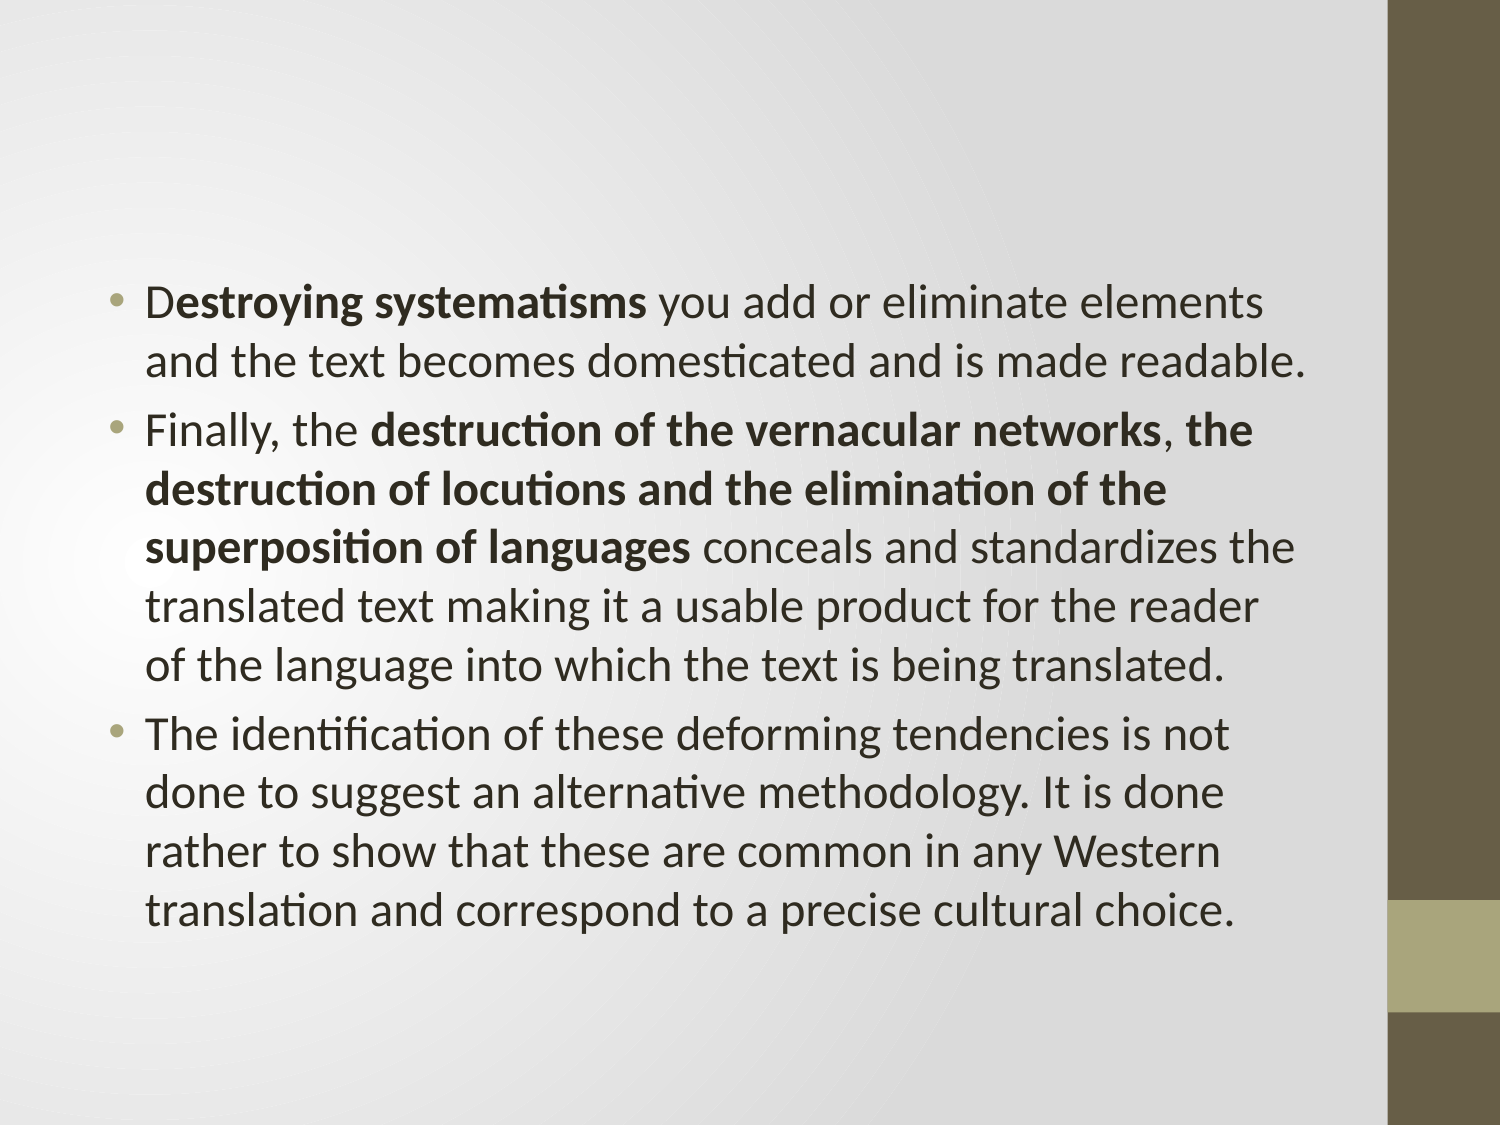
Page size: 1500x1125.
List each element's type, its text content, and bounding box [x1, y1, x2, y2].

list Destroying systematisms you add or eliminate elements and the text becomes domesticated and is made readable. Finally, the destruction of the vernacular networks, the destruction of locutions and the elimination of the superposition of languages conceals and standardizes the translated text making it a usable product for the reader of the language into which the text is being translated. The identification of these deforming tendencies is not done to suggest an alternative methodology. It is done rather to show that these are common in any Western translation and correspond to a precise cultural choice. [75, 262, 1325, 1050]
